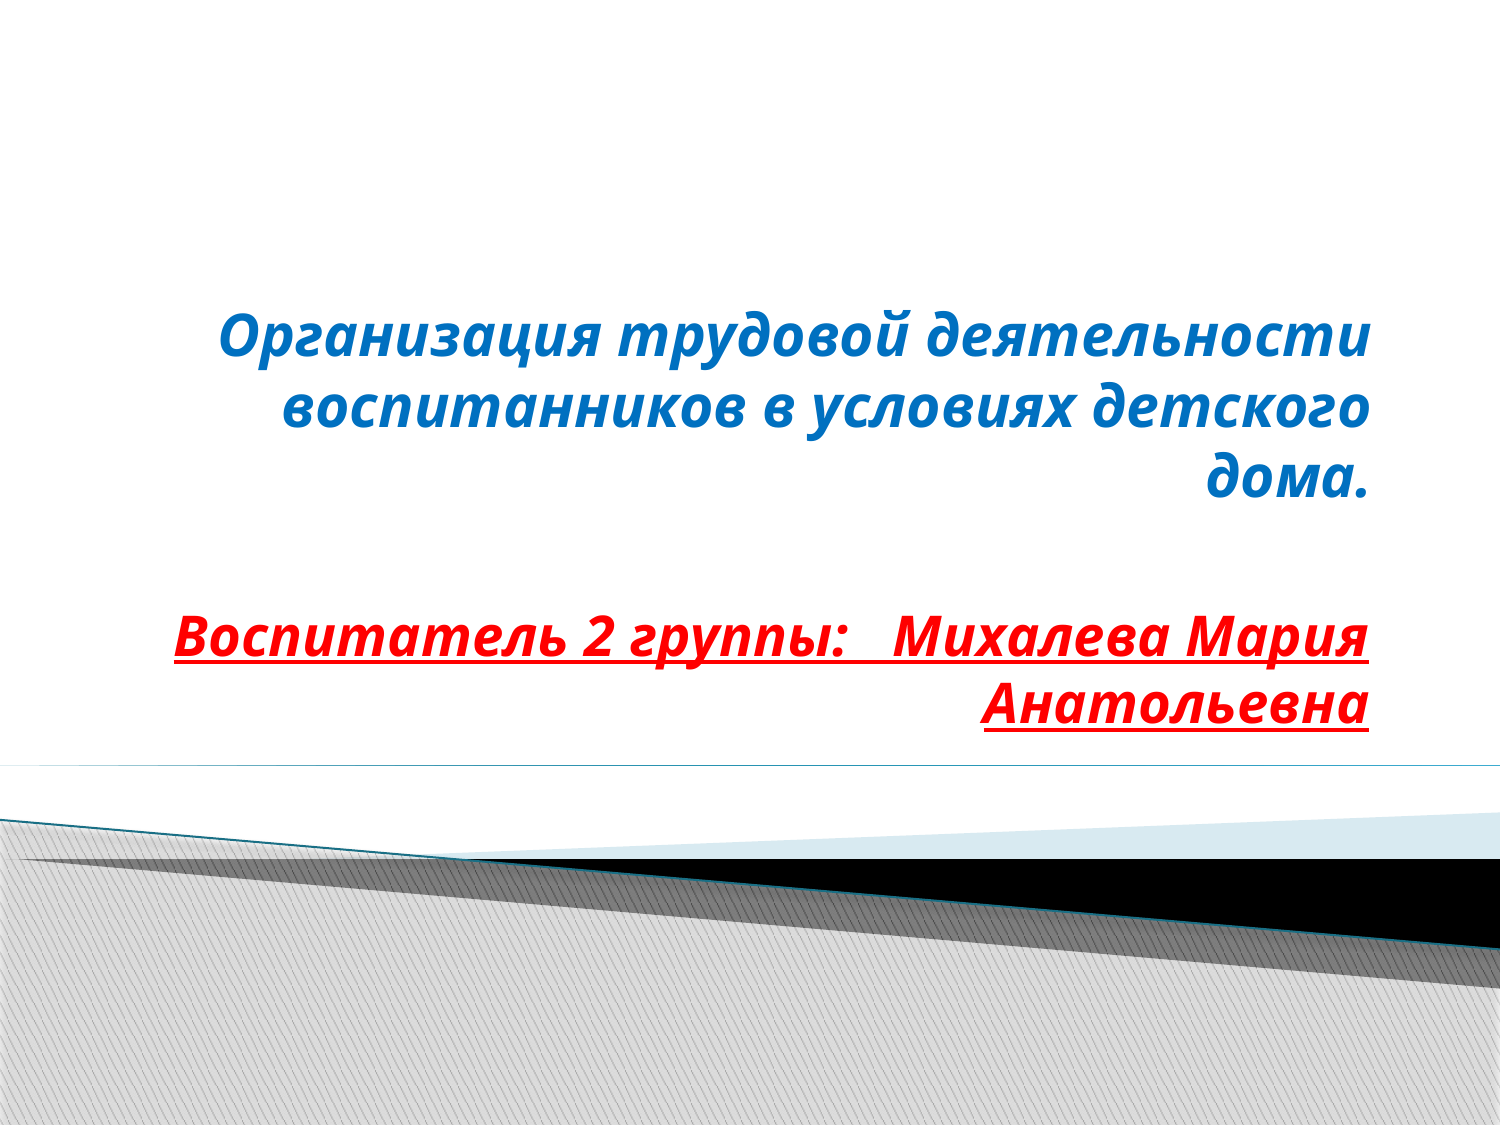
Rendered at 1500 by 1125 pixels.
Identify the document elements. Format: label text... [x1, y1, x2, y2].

picture [5, 859, 1500, 989]
subtitle Воспитатель 2 группы: Михалева Мария Анатольевна [112, 592, 1388, 790]
title Организация трудовой деятельности воспитанников в условиях детского дома. [112, 287, 1388, 588]
